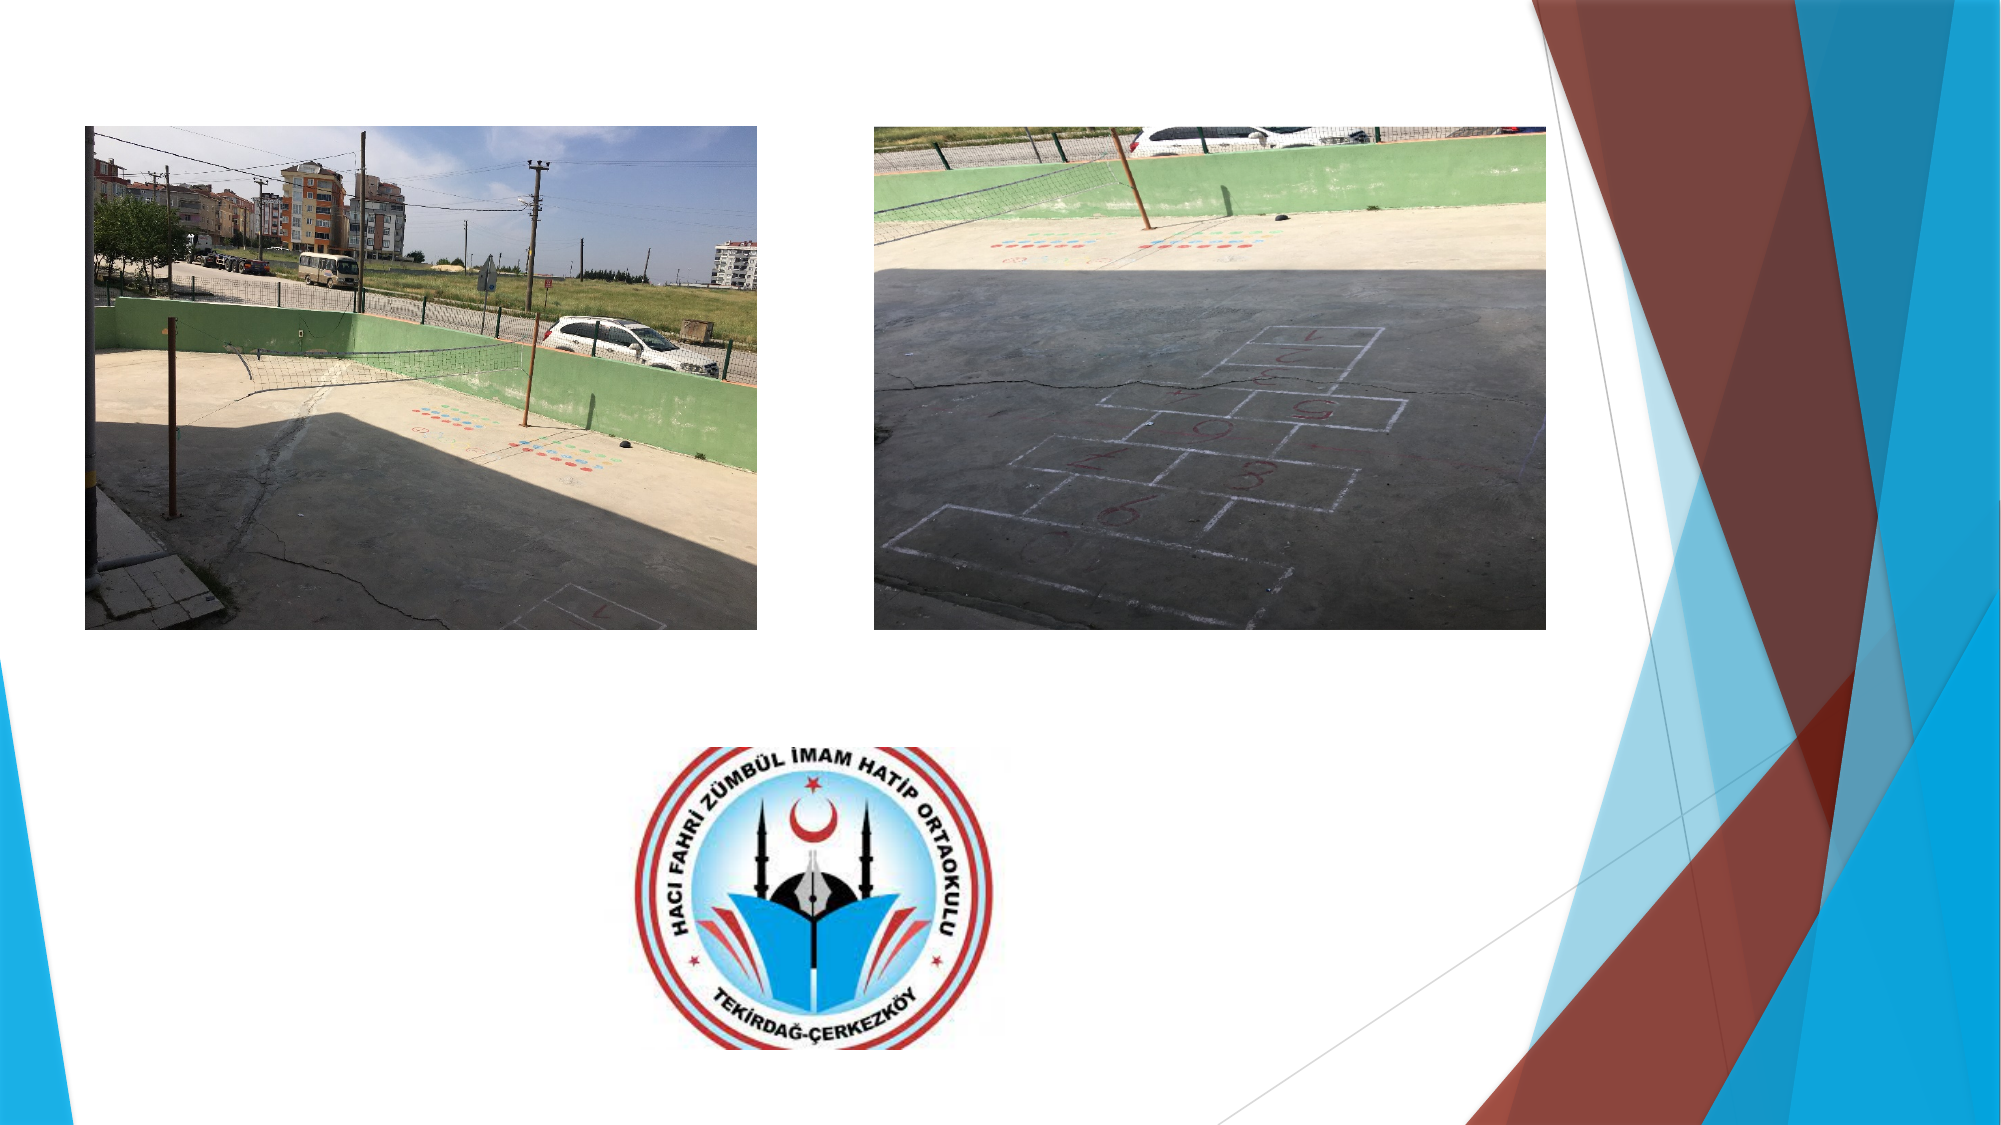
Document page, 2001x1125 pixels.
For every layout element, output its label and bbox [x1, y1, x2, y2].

picture [874, 41, 1546, 715]
picture [604, 747, 1012, 1050]
picture [84, 126, 757, 631]
